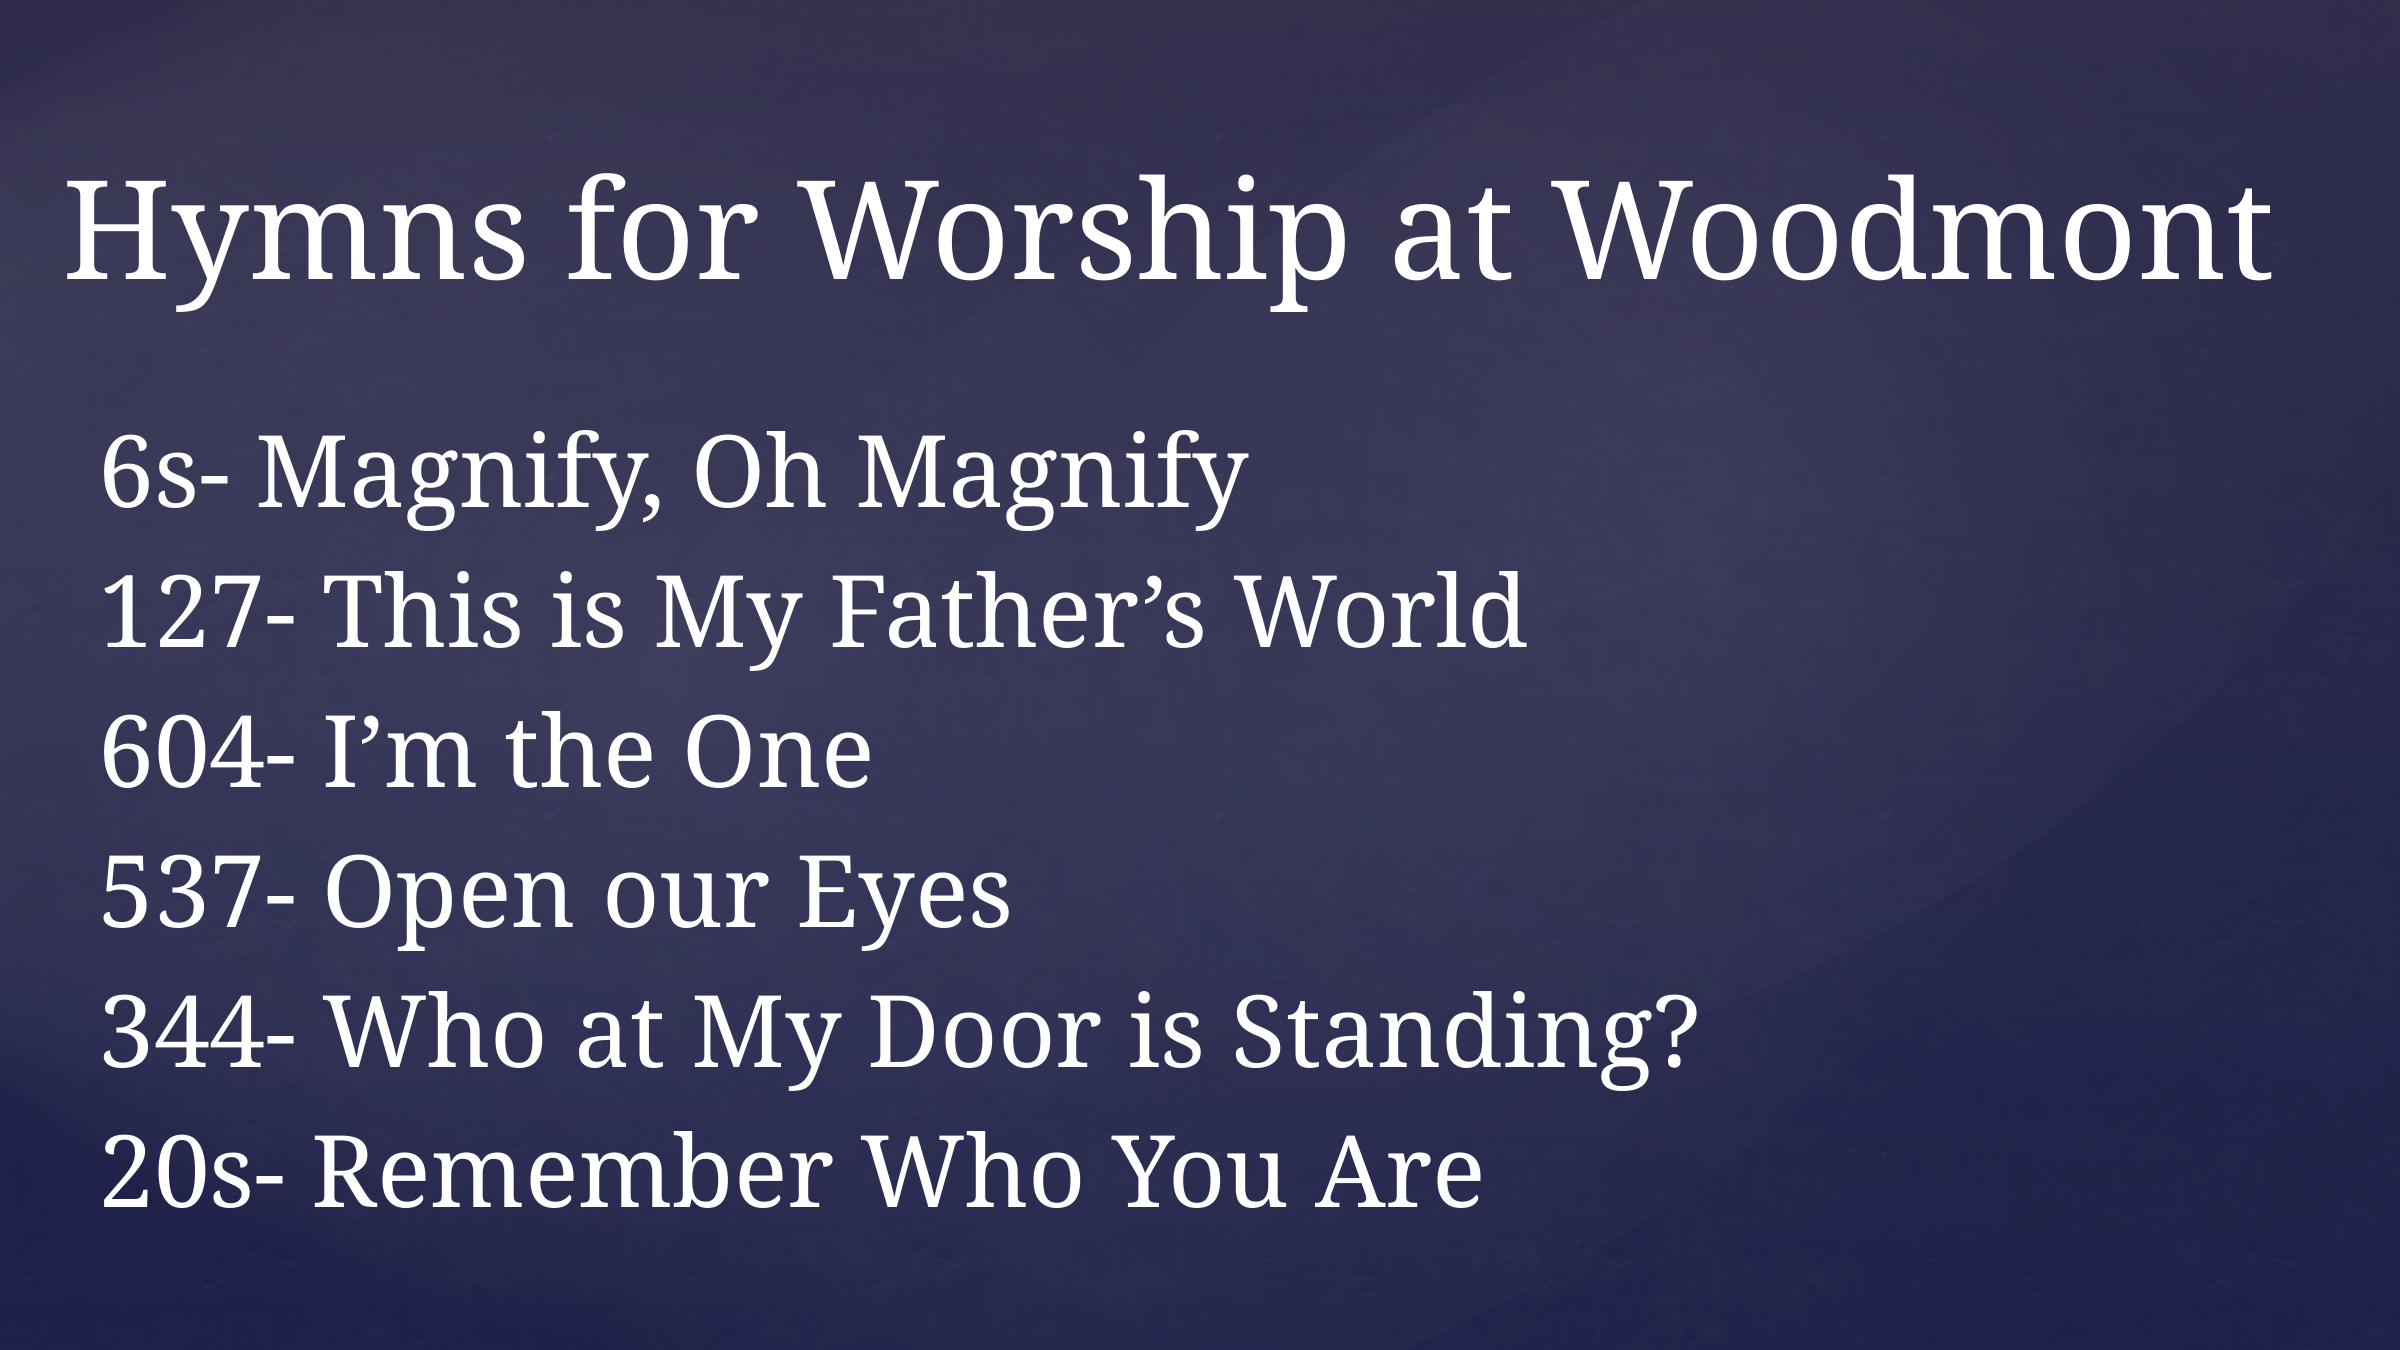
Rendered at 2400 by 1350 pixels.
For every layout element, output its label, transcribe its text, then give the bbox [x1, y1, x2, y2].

title Hymns for Worship at Woodmont [0, 45, 2340, 315]
list 6s- Magnify, Oh Magnify 127- This is My Father’s World 604- I’m the One 537- Open our Eyes 344- Who at My Door is Standing? 20s- Remember Who You Are [80, 360, 2300, 1275]
